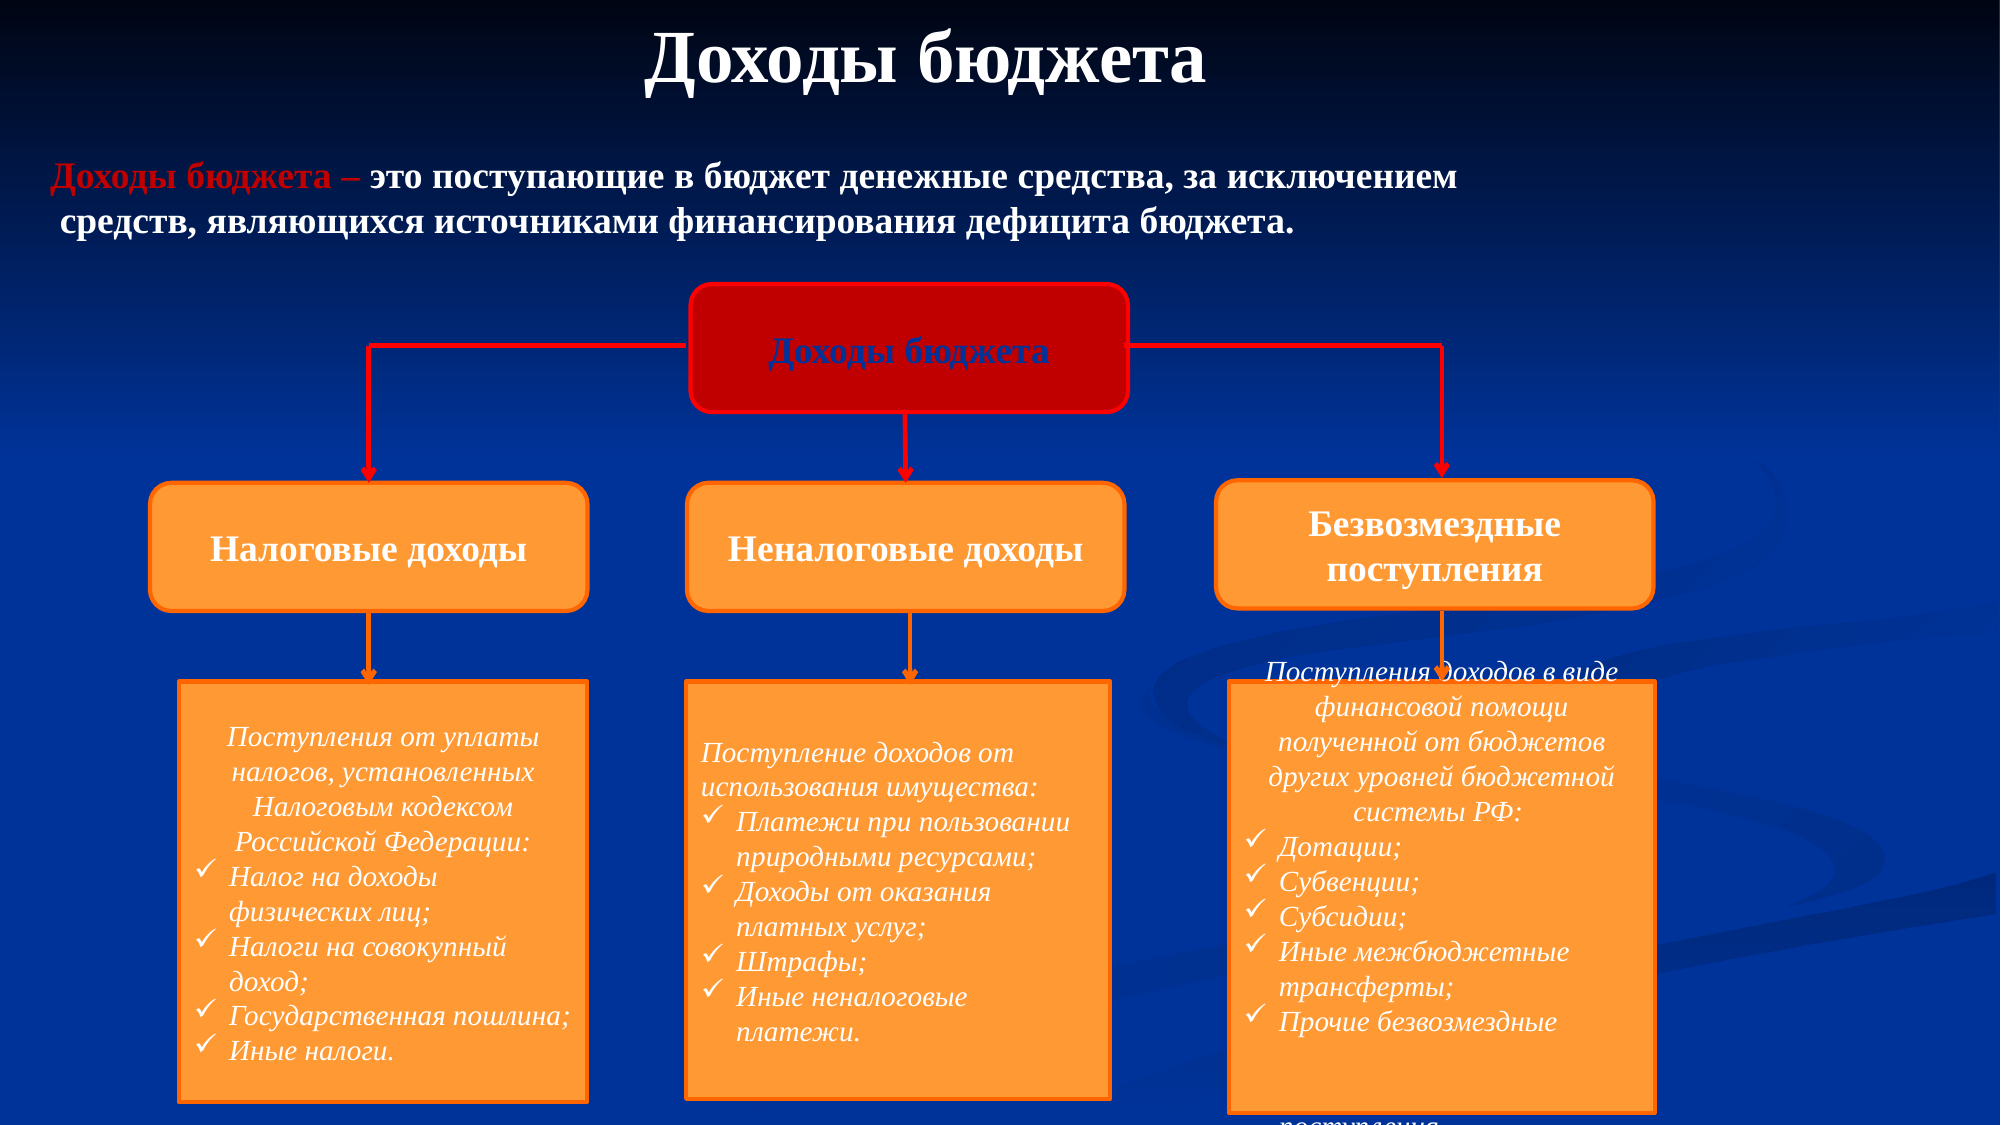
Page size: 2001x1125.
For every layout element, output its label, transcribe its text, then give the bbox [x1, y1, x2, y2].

text_box Доходы бюджета – это поступающие в бюджет денежные средства, за исключением средств, являющихся источниками финансирования дефицита бюджета. [35, 143, 1474, 249]
text_box Доходы бюджета [688, 281, 1131, 415]
text_box Поступление доходов от использования имущества: Платежи при пользовании природными ресурсами; Доходы от оказания платных услуг; Штрафы; Иные неналоговые платежи. [684, 679, 1112, 1101]
text_box Поступления доходов в виде финансовой помощи полученной от бюджетов других уровней бюджетной системы РФ: Дотации; Субвенции; Субсидии; Иные межбюджетные трансферты; Прочие безвозмездные поступления. . [1227, 679, 1657, 1115]
text_box Доходы бюджета [630, 0, 1242, 105]
text_box Налоговые доходы [147, 480, 590, 614]
text_box Безвозмездные поступления [1213, 478, 1656, 611]
text_box Поступления от уплаты налогов, установленных Налоговым кодексом Российской Федерации: Налог на доходы физических лиц; Налоги на совокупный доход; Государственная пошлина; Иные налоги. [177, 679, 589, 1104]
text_box Неналоговые доходы [684, 480, 1127, 614]
